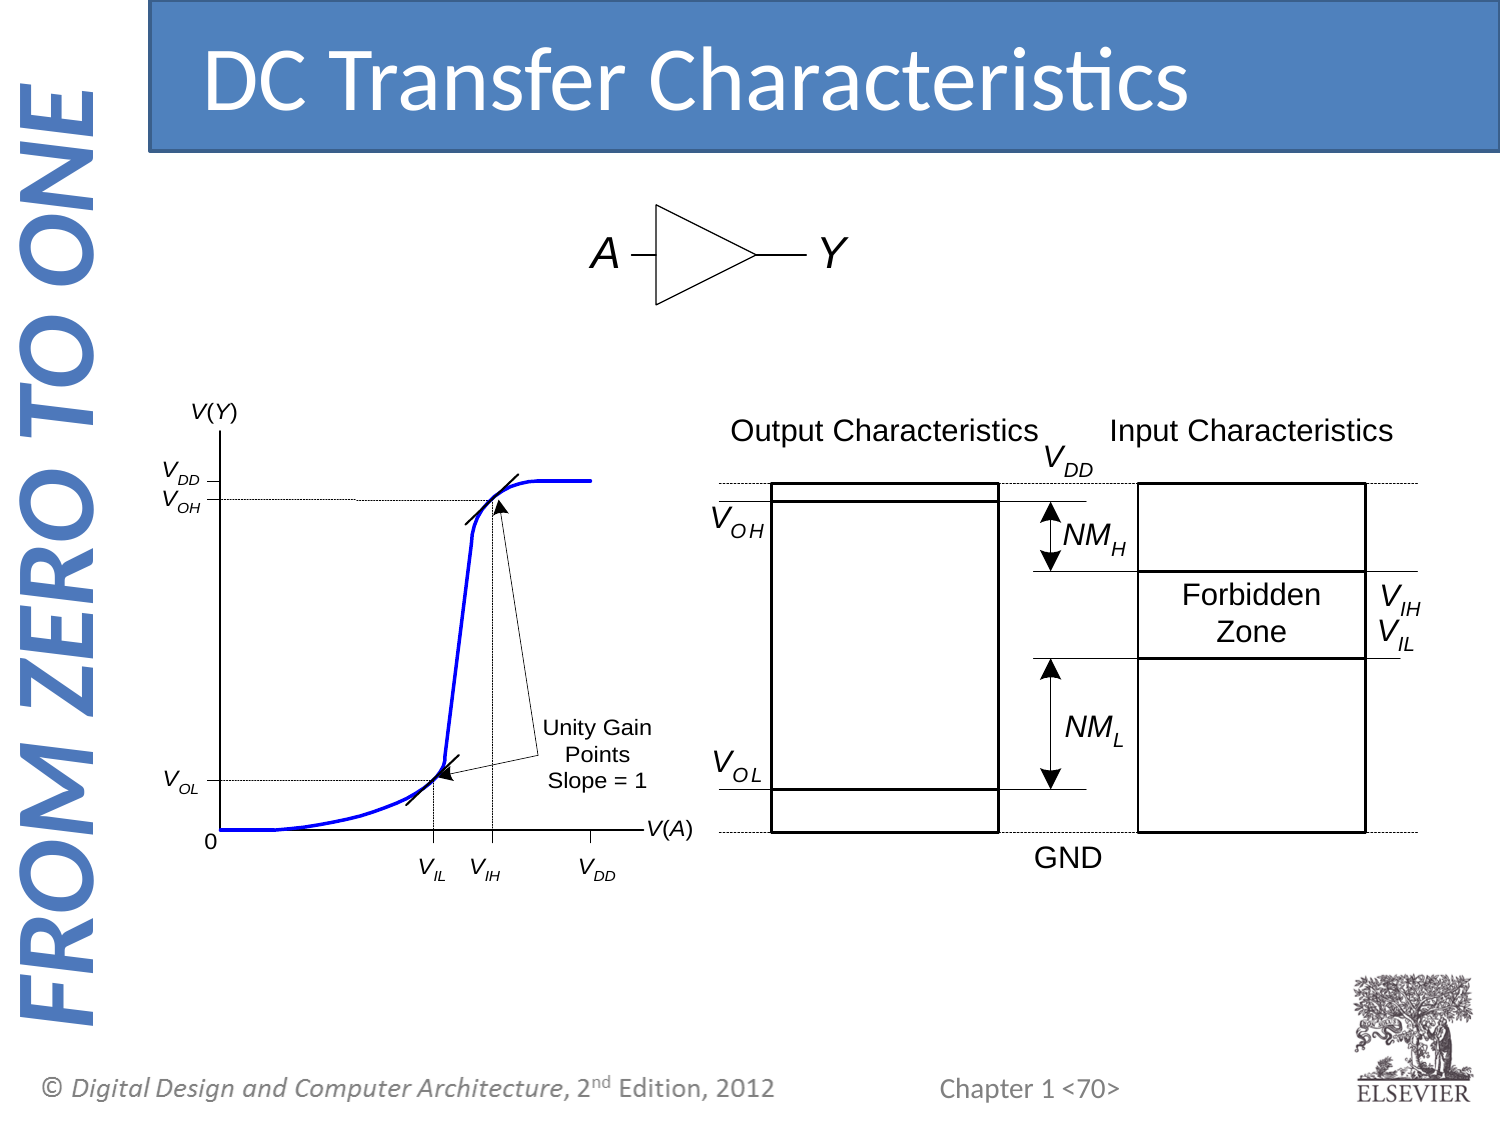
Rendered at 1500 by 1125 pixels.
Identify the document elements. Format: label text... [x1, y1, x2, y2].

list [124, 390, 726, 891]
picture [0, 0, 1500, 1125]
text_box [87, 174, 1413, 1025]
text_box [112, 200, 1438, 1050]
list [549, 197, 888, 313]
text_box DC Transfer Characteristics [187, 11, 1488, 136]
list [662, 374, 1476, 891]
